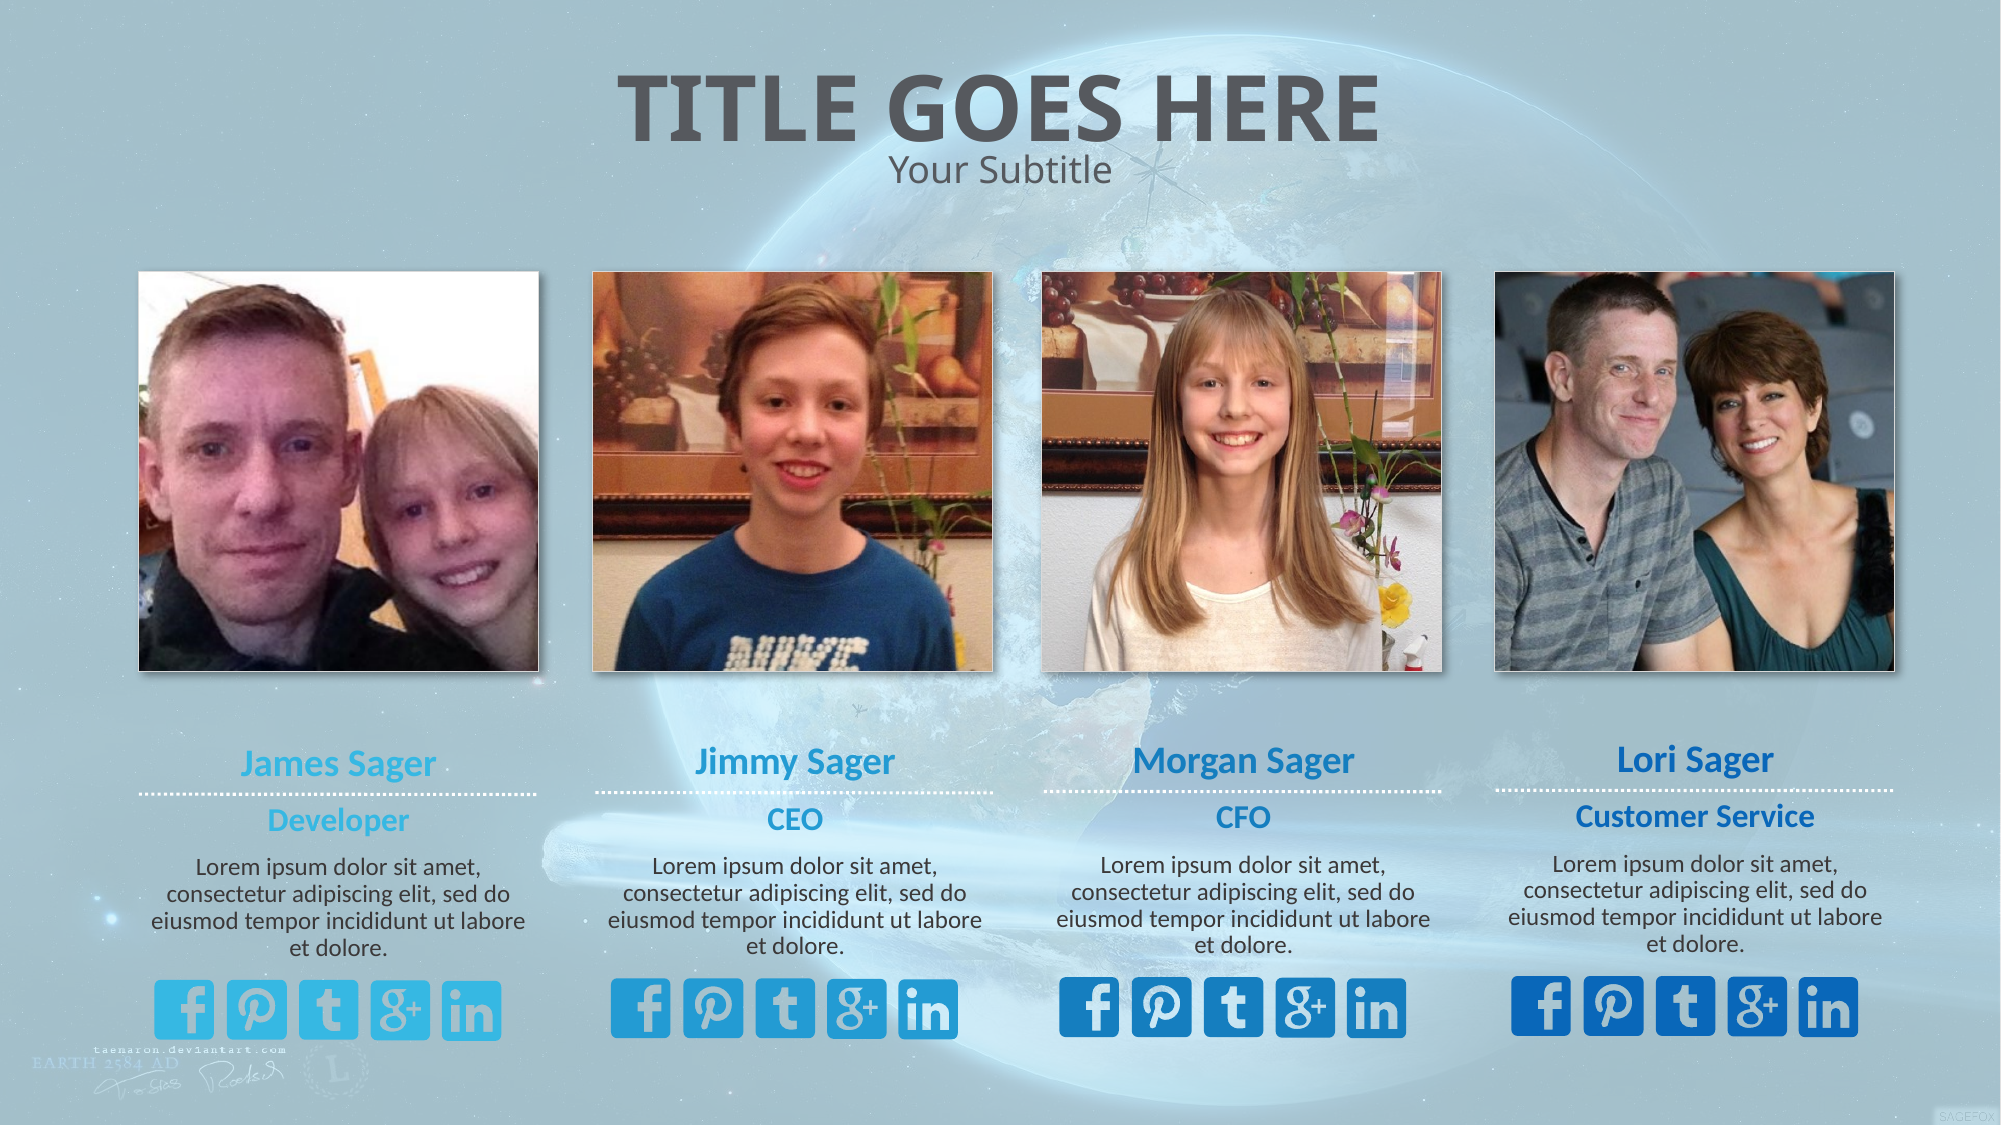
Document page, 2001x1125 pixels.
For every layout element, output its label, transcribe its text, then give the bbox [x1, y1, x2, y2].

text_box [610, 978, 958, 1040]
text_box [1040, 270, 1442, 672]
text_box Customer Service [1520, 796, 1871, 839]
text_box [548, 42, 1452, 199]
text_box Lorem ipsum dolor sit amet, consectetur adipiscing elit, sed do eiusmod tempor incididunt ut labore et dolore. [138, 854, 539, 968]
text_box CFO [1068, 797, 1419, 840]
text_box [154, 979, 502, 1041]
text_box [138, 270, 540, 672]
text_box James Sager [163, 742, 514, 785]
text_box Morgan Sager [1068, 739, 1419, 782]
text_box Lorem ipsum dolor sit amet, consectetur adipiscing elit, sed do eiusmod tempor incididunt ut labore et dolore. [1495, 850, 1896, 964]
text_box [1059, 977, 1407, 1039]
text_box CEO [620, 798, 971, 841]
text_box Jimmy Sager [620, 740, 971, 784]
text_box Developer [163, 799, 514, 842]
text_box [1511, 976, 1859, 1038]
text_box Lori Sager [1520, 738, 1871, 781]
text_box [591, 270, 993, 672]
text_box [1494, 271, 1896, 673]
text_box Lorem ipsum dolor sit amet, consectetur adipiscing elit, sed do eiusmod tempor incididunt ut labore et dolore. [595, 852, 996, 966]
text_box Lorem ipsum dolor sit amet, consectetur adipiscing elit, sed do eiusmod tempor incididunt ut labore et dolore. [1043, 851, 1444, 965]
